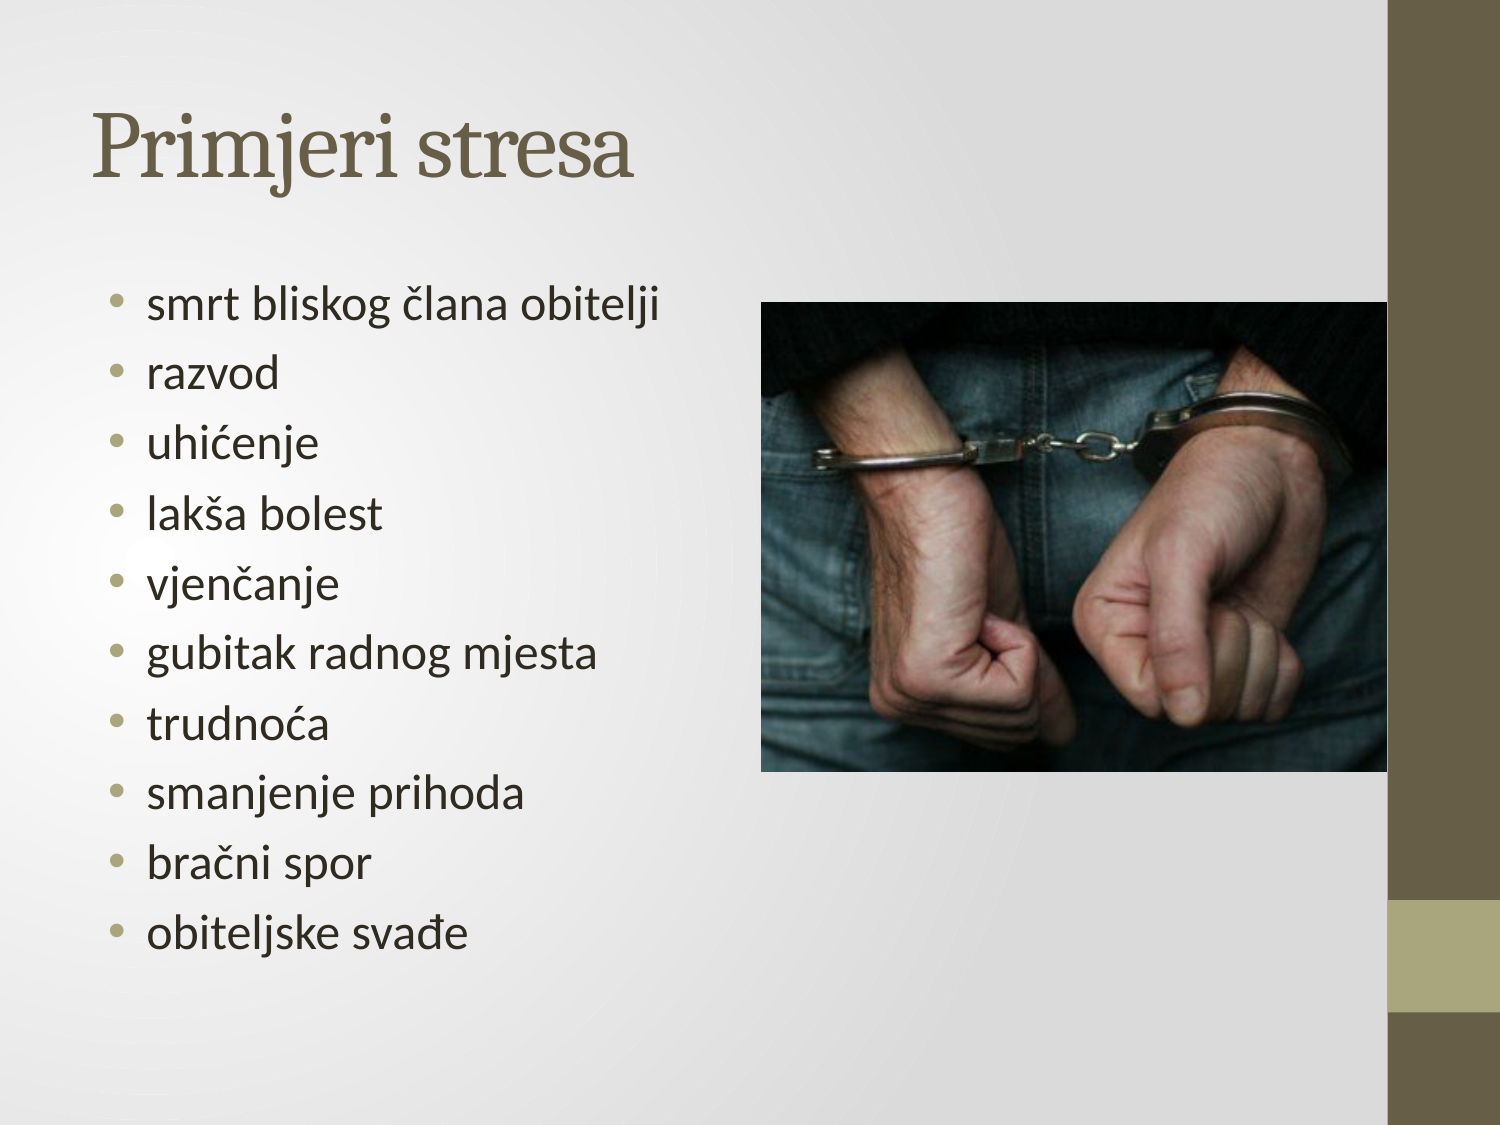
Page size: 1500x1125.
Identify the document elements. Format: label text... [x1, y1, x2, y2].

list smrt bliskog člana obitelji razvod uhićenje lakša bolest vjenčanje gubitak radnog mjesta trudnoća smanjenje prihoda bračni spor obiteljske svađe [75, 262, 1325, 1050]
title Primjeri stresa [75, 45, 1325, 233]
picture [761, 302, 1388, 772]
